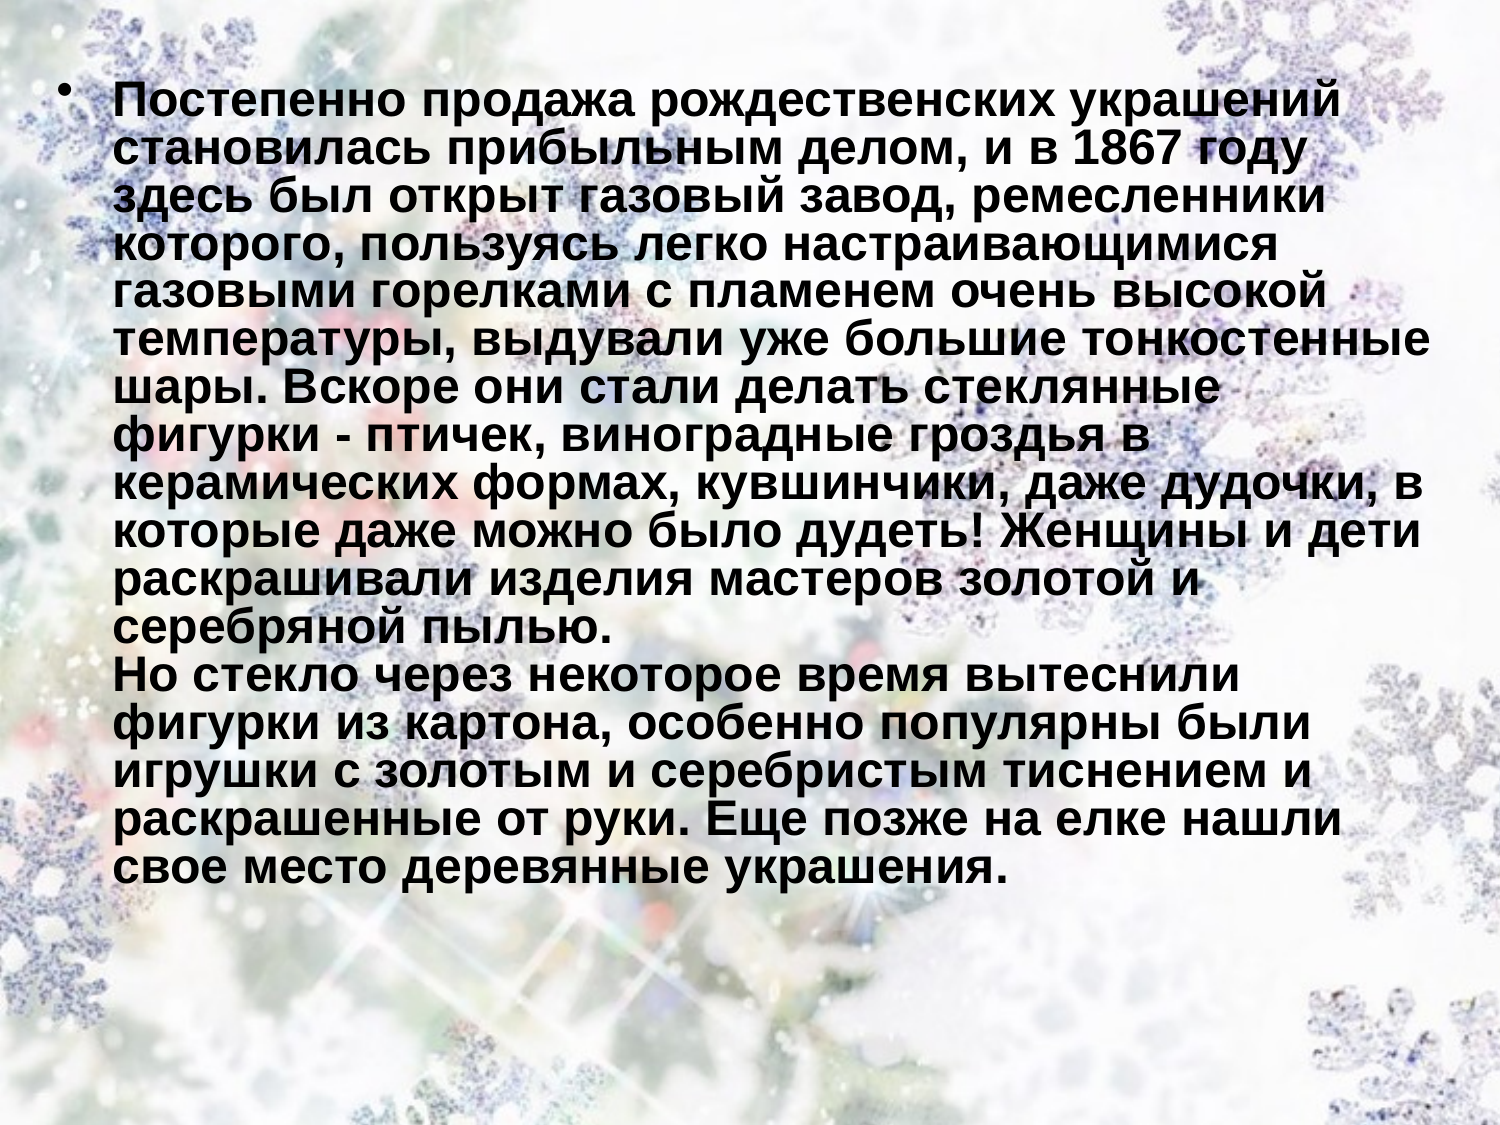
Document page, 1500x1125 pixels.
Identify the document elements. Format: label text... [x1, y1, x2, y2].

list Постепенно продажа рождественских украшений становилась прибыльным делом, и в 1867 году здесь был открыт газовый завод, ремесленники которого, пользуясь легко настраивающимися газовыми горелками с пламенем очень высокой температуры, выдували уже большие тонкостенные шары. Вскоре они стали делать стеклянные фигурки - птичек, виноградные гроздья в керамических формах, кувшинчики, даже дудочки, в которые даже можно было дудеть! Женщины и дети раскрашивали изделия мастеров золотой и серебряной пылью. Но стекло через некоторое время вытеснили фигурки из картона, особенно популярны были игрушки с золотым и серебристым тиснением и раскрашенные от руки. Еще позже на елке нашли свое место деревянные украшения. [40, 70, 1448, 1071]
picture [0, 0, 1500, 1125]
